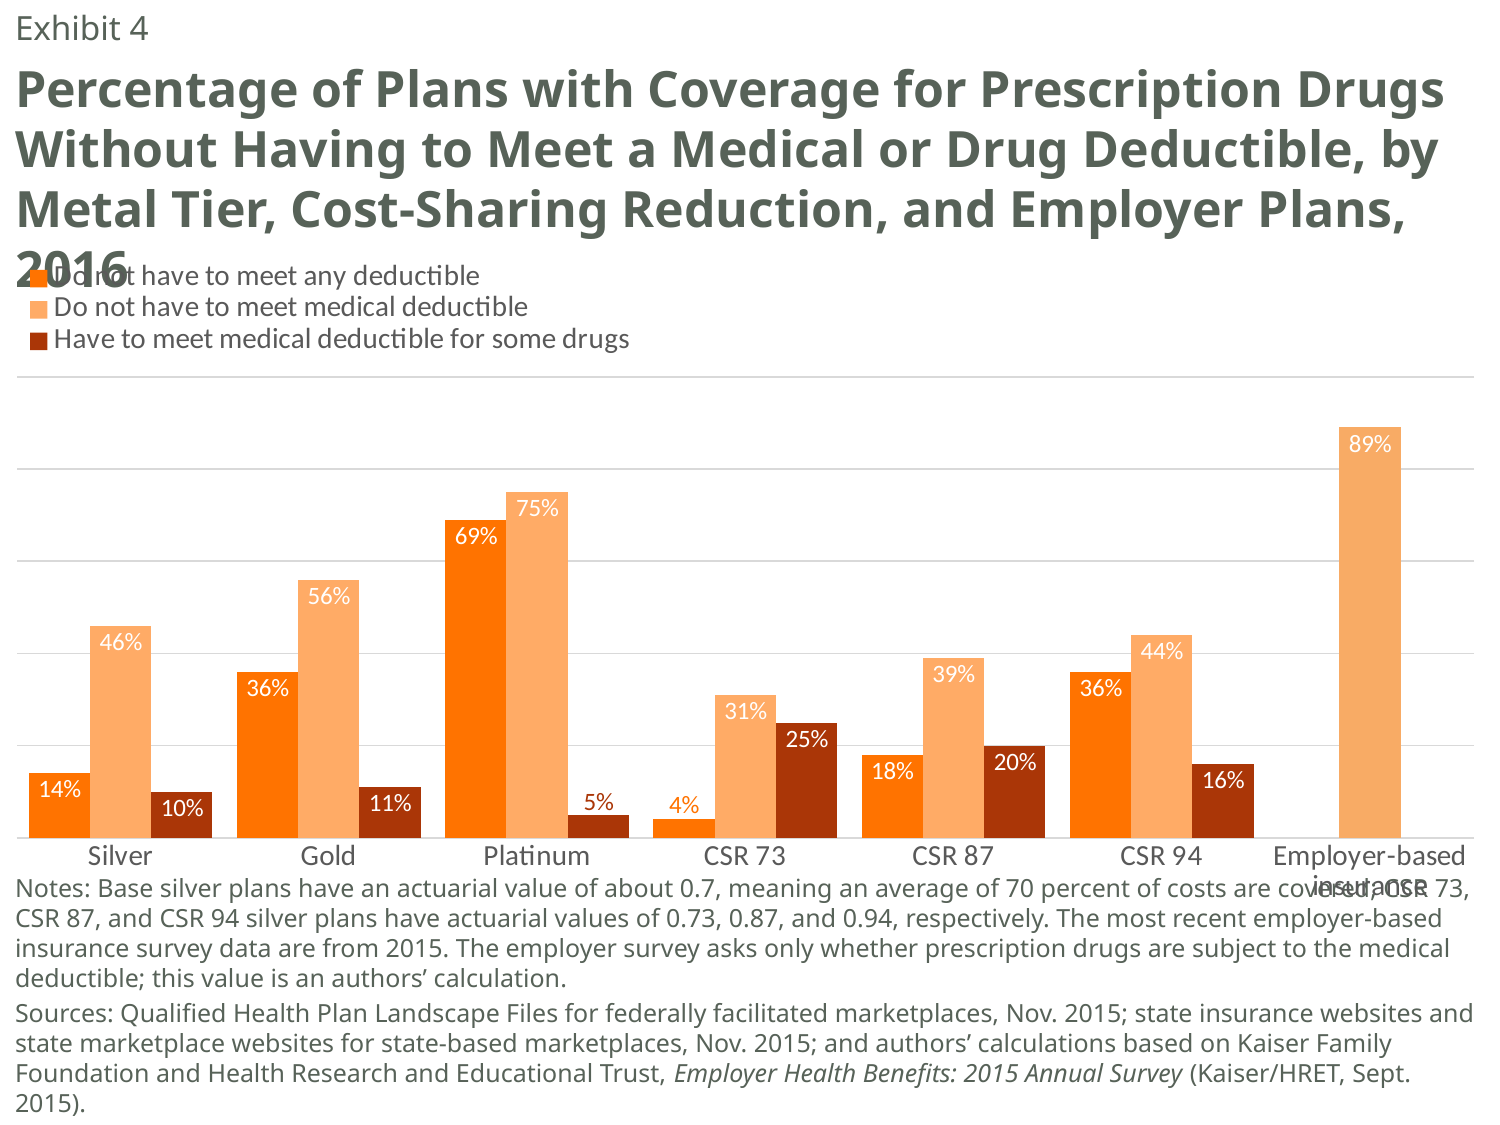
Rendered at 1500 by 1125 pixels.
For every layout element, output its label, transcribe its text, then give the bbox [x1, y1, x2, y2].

title Percentage of Plans with Coverage for Prescription Drugs Without Having to Meet a Medical or Drug Deductible, by Metal Tier, Cost-Sharing Reduction, and Employer Plans, 2016 [0, 50, 1500, 200]
list Exhibit 4 [0, 0, 1500, 50]
chart [15, 249, 1476, 931]
list Notes: Base silver plans have an actuarial value of about 0.7, meaning an average of 70 percent of costs are covered; CSR 73, CSR 87, and CSR 94 silver plans have actuarial values of 0.73, 0.87, and 0.94, respectively. The most recent employer-based insurance survey data are from 2015. The employer survey asks only whether prescription drugs are subject to the medical deductible; this value is an authors’ calculation. Sources: Qualified Health Plan Landscape Files for federally facilitated marketplaces, Nov. 2015; state insurance websites and state marketplace websites for state-based marketplaces, Nov. 2015; and authors’ calculations based on Kaiser Family Foundation and Health Research and Educational Trust, Employer Health Benefits: 2015 Annual Survey (Kaiser/HRET, Sept. 2015). [0, 930, 1500, 1125]
